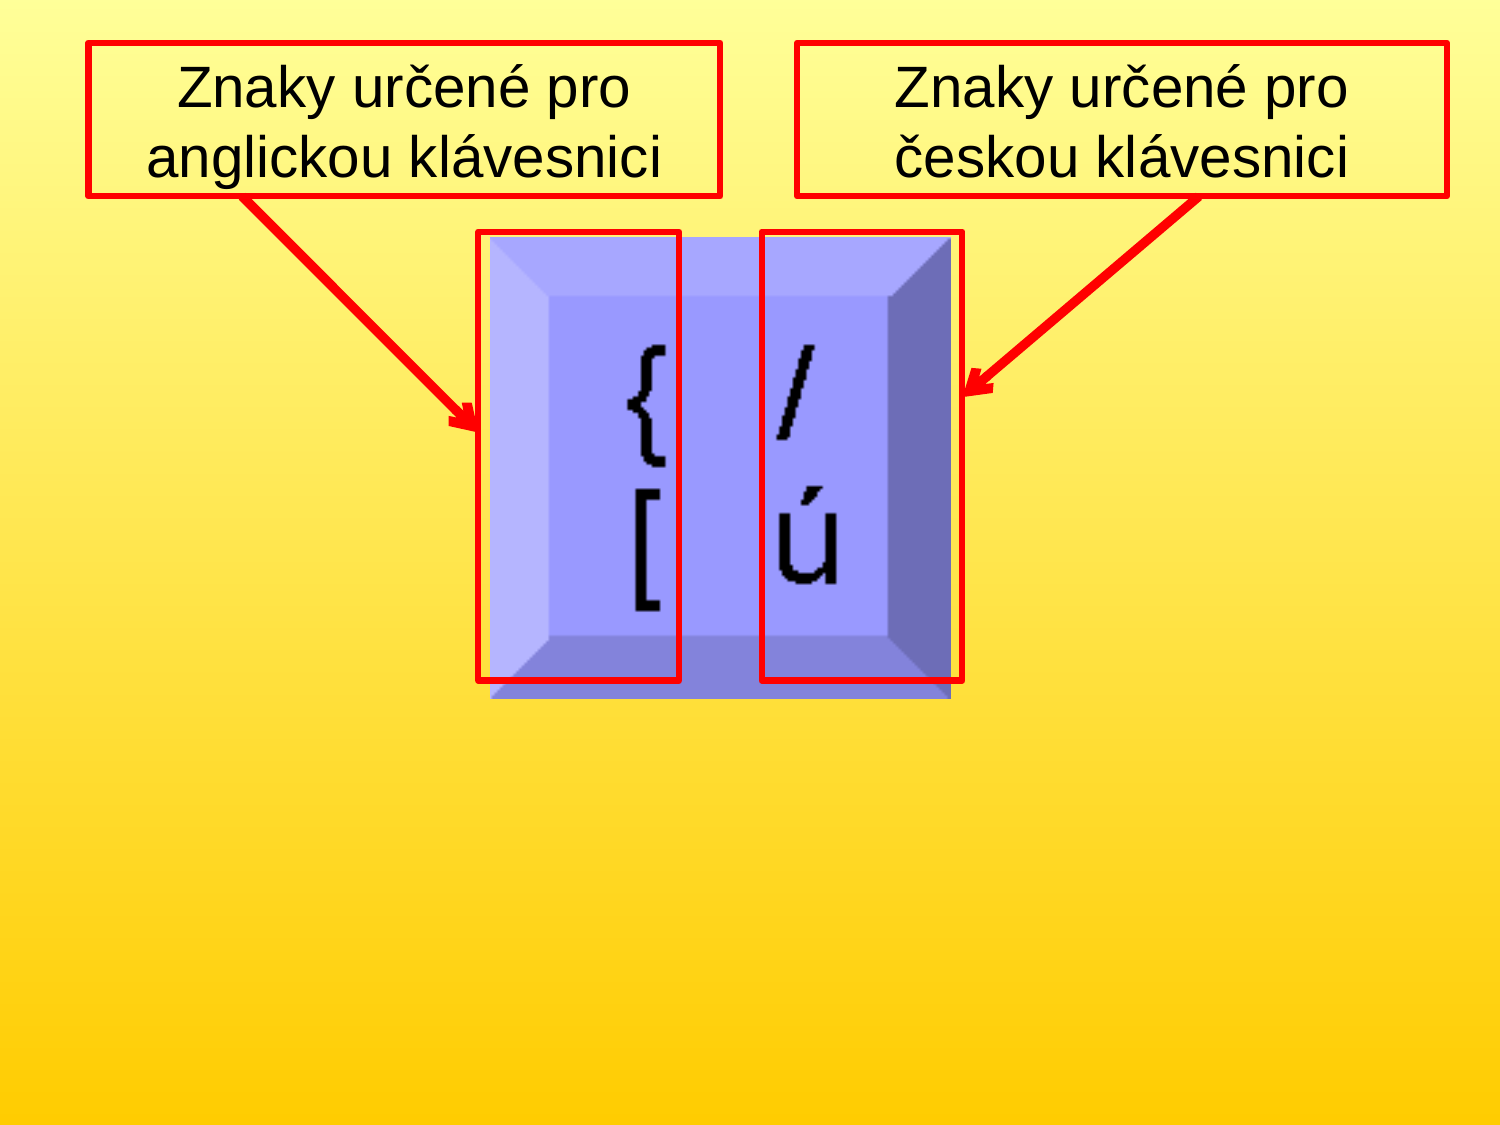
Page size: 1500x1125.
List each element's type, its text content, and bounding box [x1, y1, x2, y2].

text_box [962, 196, 1200, 398]
text_box Znaky určené pro českou klávesnici [795, 41, 1449, 198]
text_box [482, 230, 681, 243]
text_box [955, 397, 964, 683]
text_box Znaky určené pro anglickou klávesnici [86, 41, 722, 198]
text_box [241, 196, 479, 433]
text_box [476, 434, 484, 683]
picture [489, 237, 951, 699]
text_box [760, 230, 957, 245]
